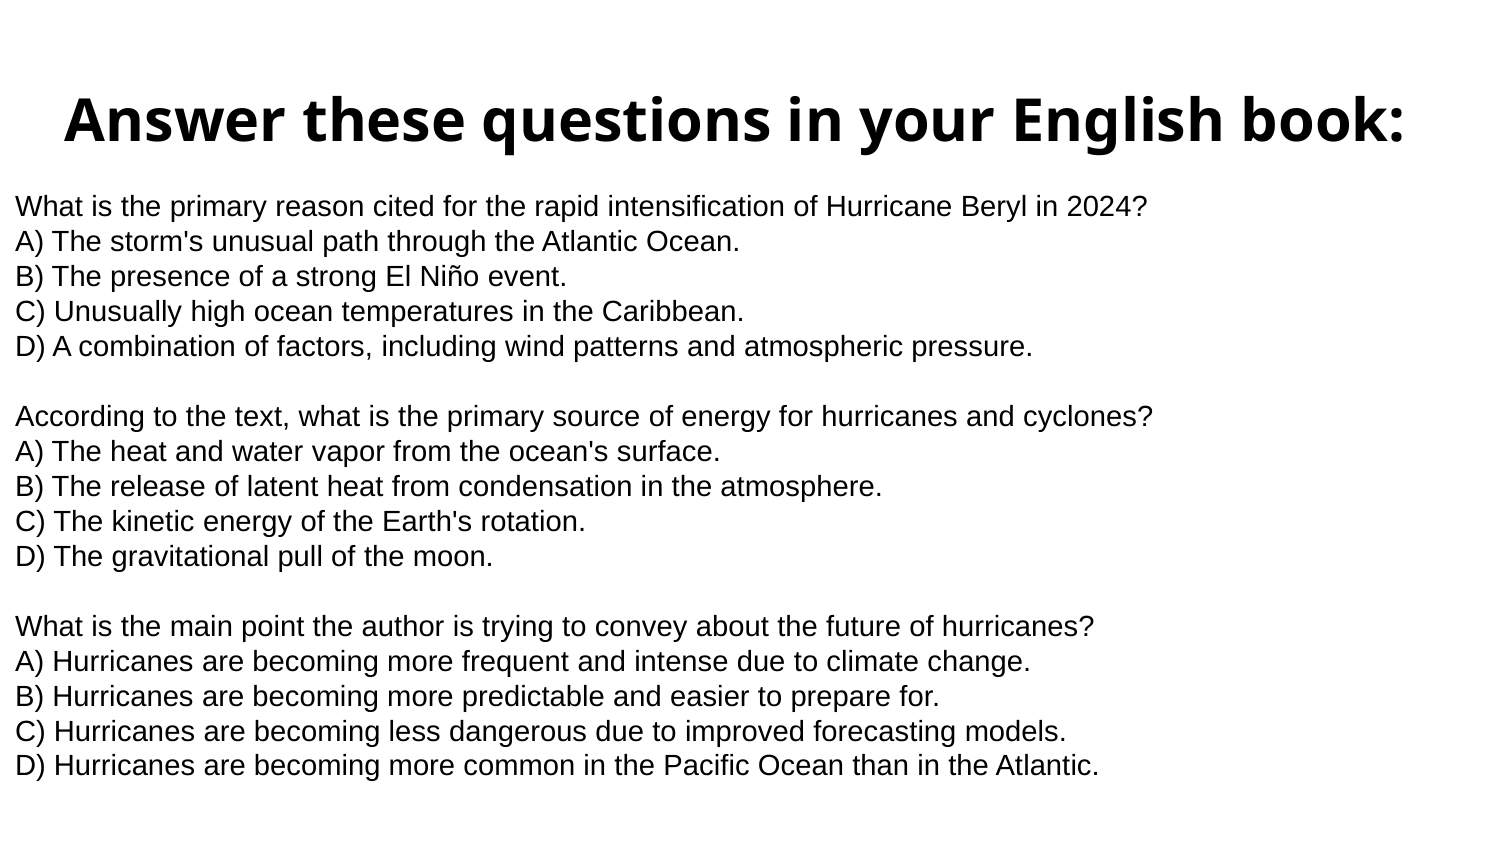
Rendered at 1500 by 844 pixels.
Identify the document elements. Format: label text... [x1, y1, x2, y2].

text_box What is the primary reason cited for the rapid intensification of Hurricane Beryl in 2024? A) The storm's unusual path through the Atlantic Ocean. B) The presence of a strong El Niño event. C) Unusually high ocean temperatures in the Caribbean. D) A combination of factors, including wind patterns and atmospheric pressure. According to the text, what is the primary source of energy for hurricanes and cyclones? A) The heat and water vapor from the ocean's surface. B) The release of latent heat from condensation in the atmosphere. C) The kinetic energy of the Earth's rotation. D) The gravitational pull of the moon. What is the main point the author is trying to convey about the future of hurricanes? A) Hurricanes are becoming more frequent and intense due to climate change. B) Hurricanes are becoming more predictable and easier to prepare for. C) Hurricanes are becoming less dangerous due to improved forecasting models. D) Hurricanes are becoming more common in the Pacific Ocean than in the Atlantic. [0, 172, 1500, 797]
title Answer these questions in your English book: [49, 67, 1448, 172]
